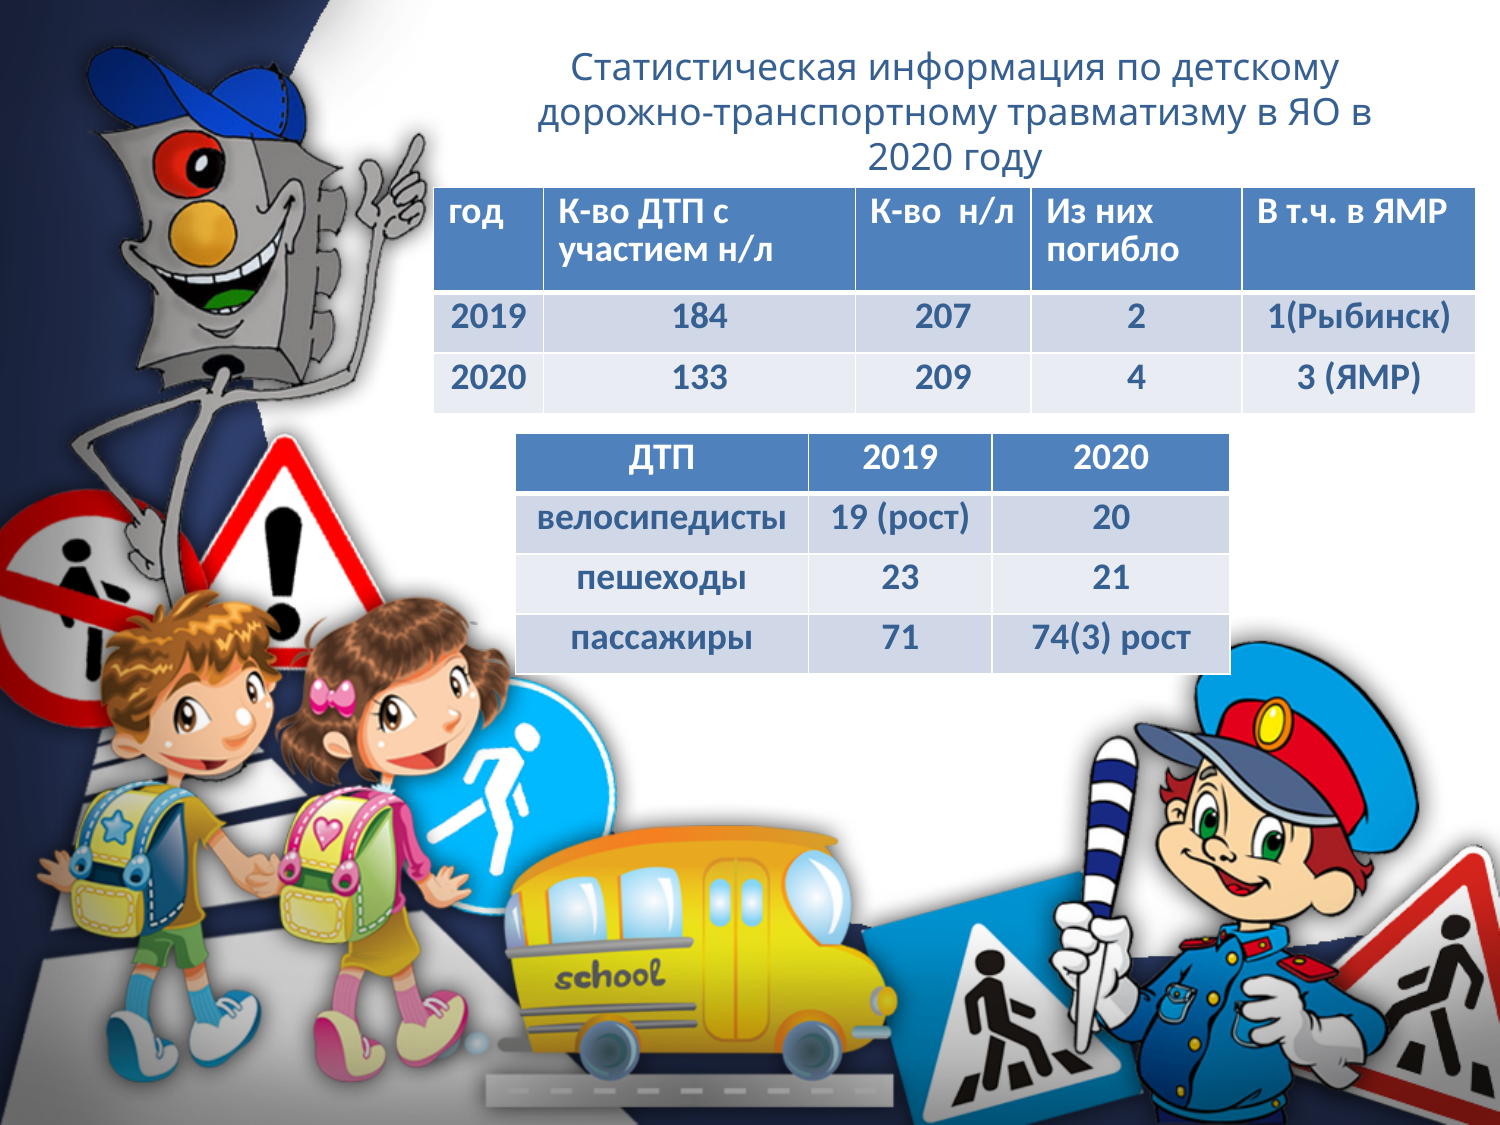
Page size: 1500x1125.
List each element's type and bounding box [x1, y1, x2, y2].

list [0, 0, 1500, 1125]
